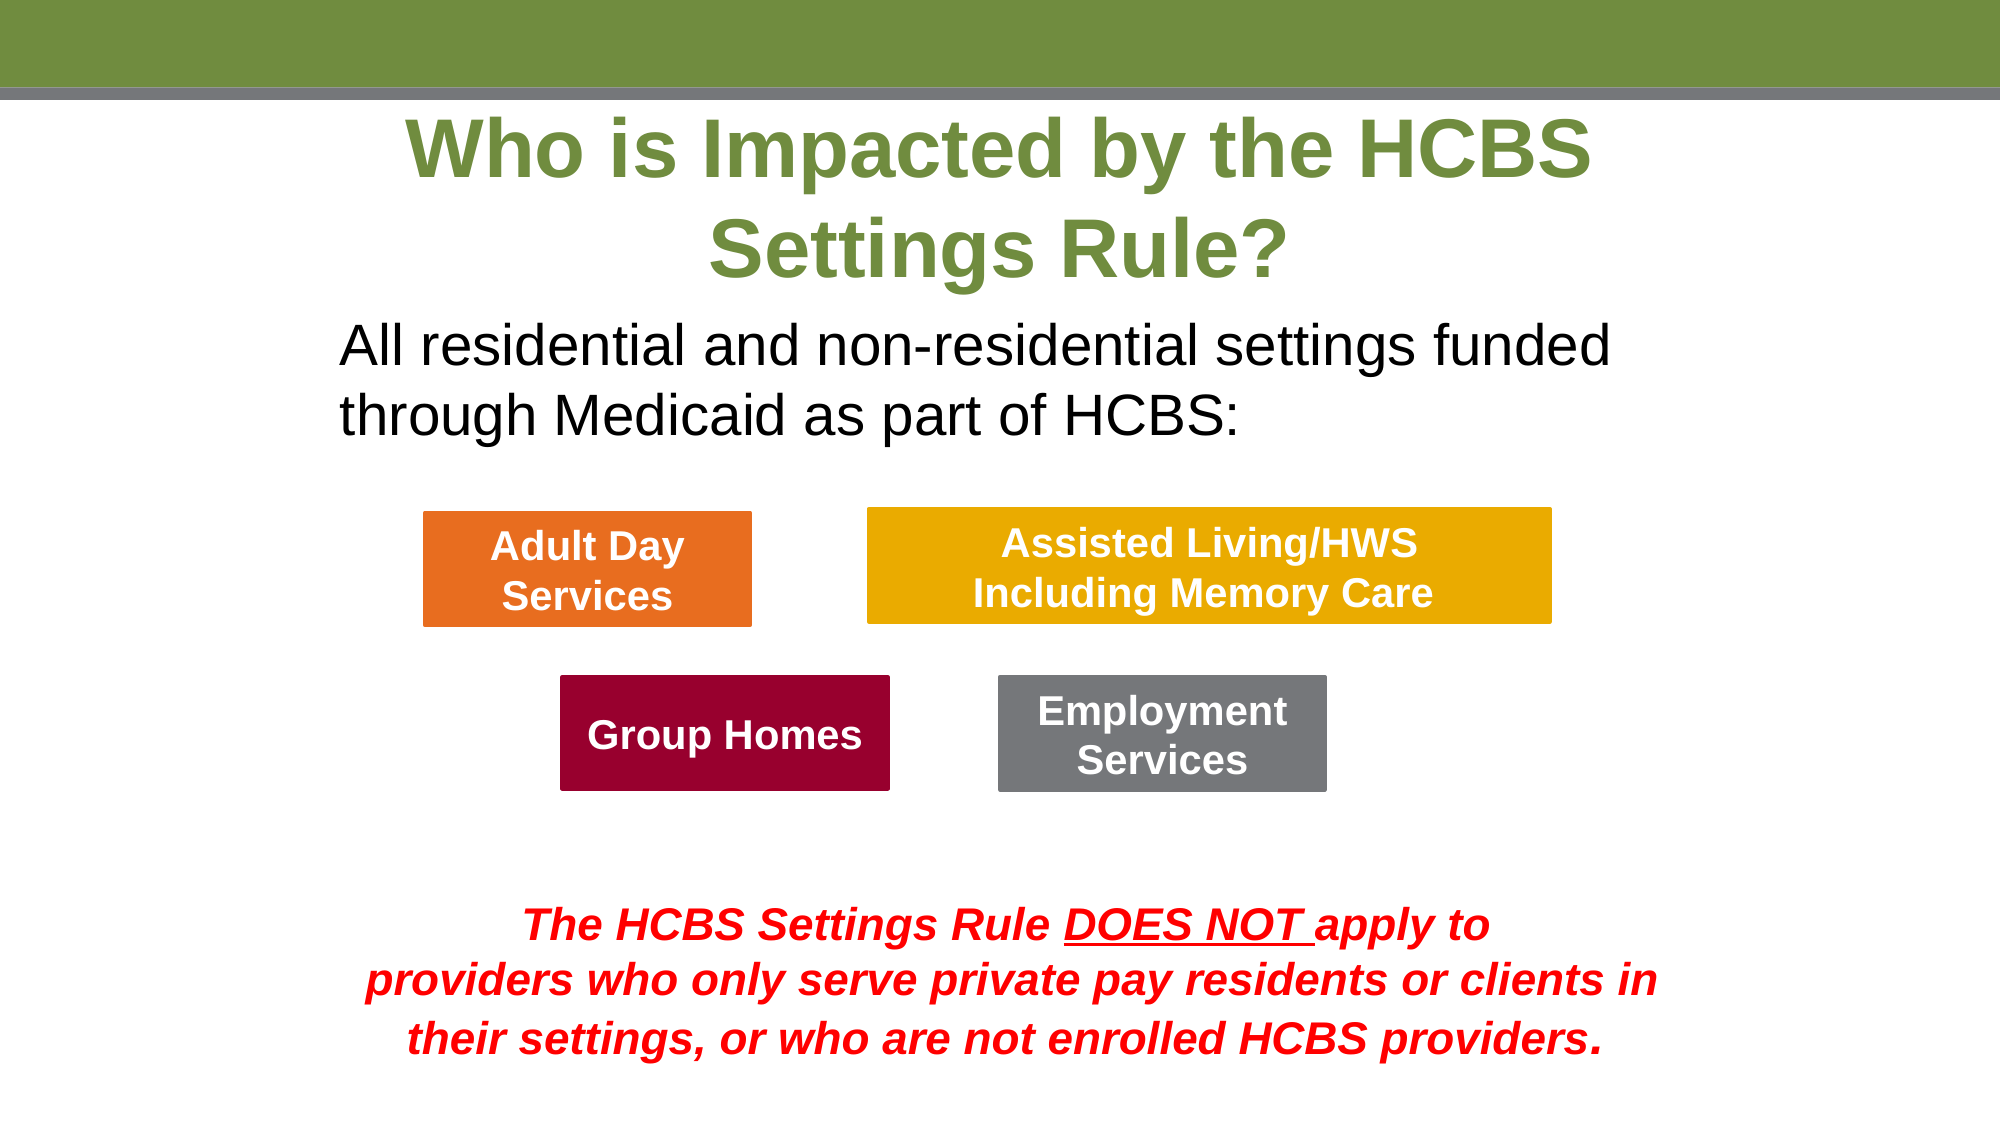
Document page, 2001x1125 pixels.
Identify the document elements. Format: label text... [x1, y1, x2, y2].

list All residential and non-residential settings funded through Medicaid as part of HCBS: [324, 299, 1676, 887]
title Who is Impacted by the HCBS Settings Rule? [249, 99, 1751, 288]
text_box The HCBS Settings Rule DOES NOT apply to providers who only serve private pay residents or clients in their settings, or who are not enrolled HCBS providers. [324, 887, 1700, 1073]
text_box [424, 508, 1551, 790]
